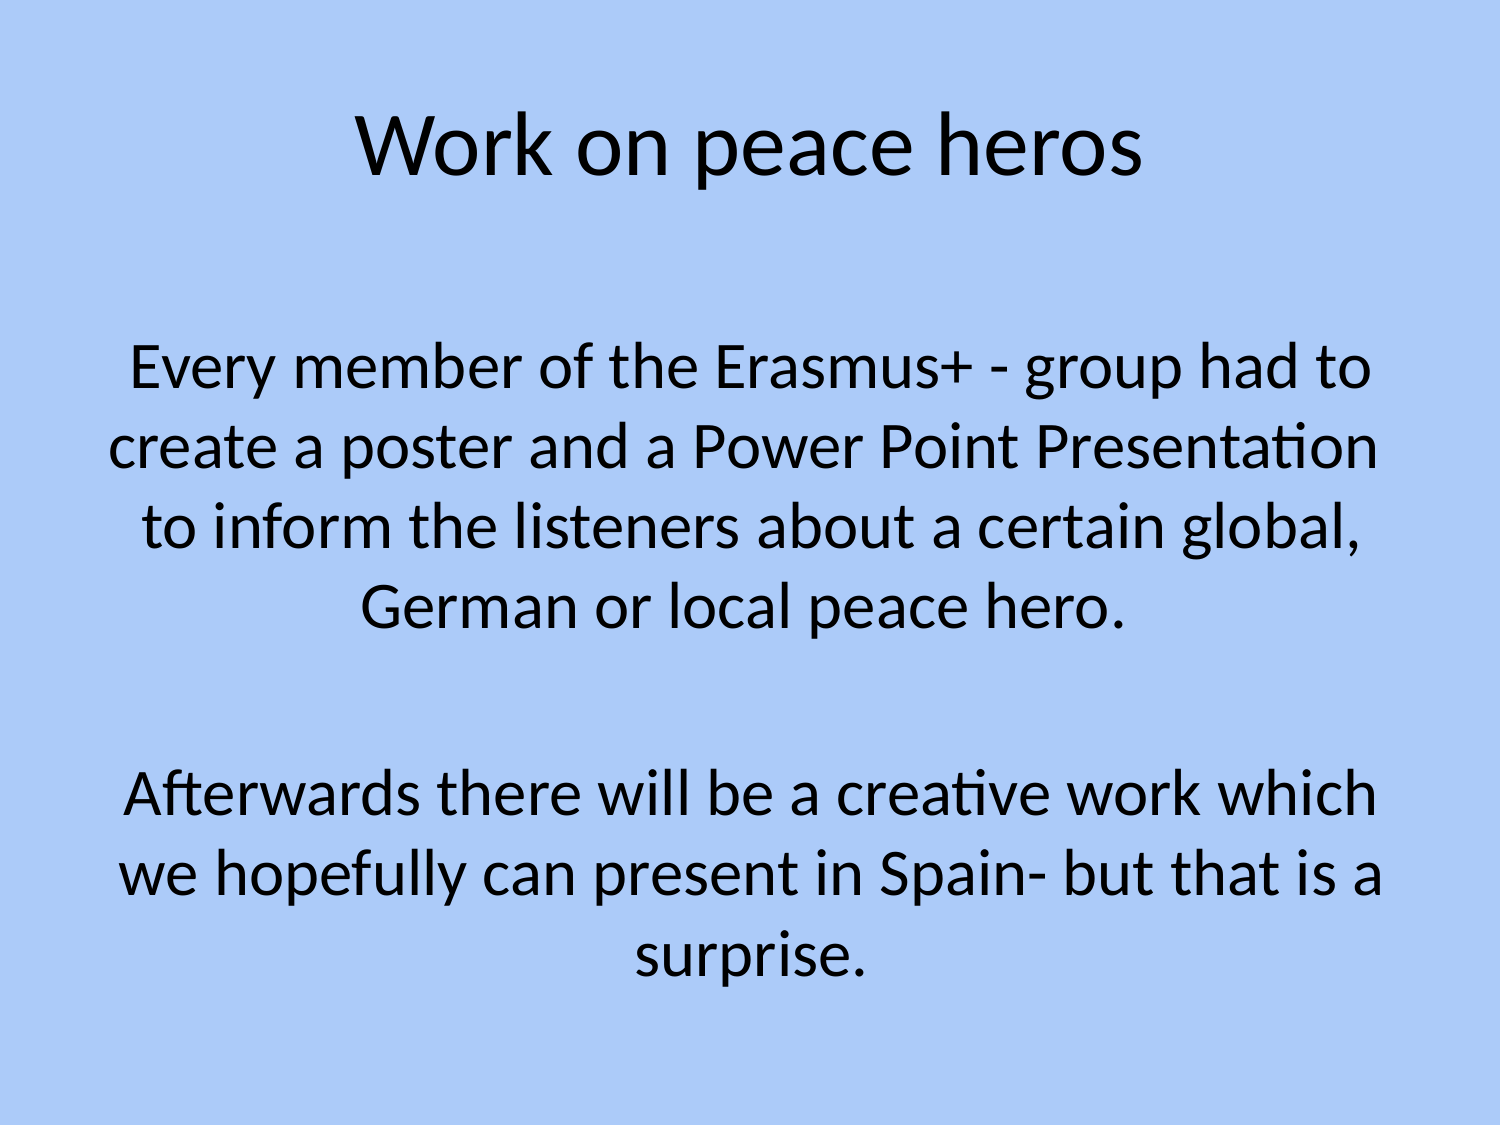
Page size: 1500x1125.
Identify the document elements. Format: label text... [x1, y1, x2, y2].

title Work on peace heros [75, 45, 1425, 233]
list Every member of the Erasmus+ - group had to create a poster and a Power Point Presentation to inform the listeners about a certain global, German or local peace hero. Afterwards there will be a creative work which we hopefully can present in Spain- but that is a surprise. [76, 314, 1427, 1057]
